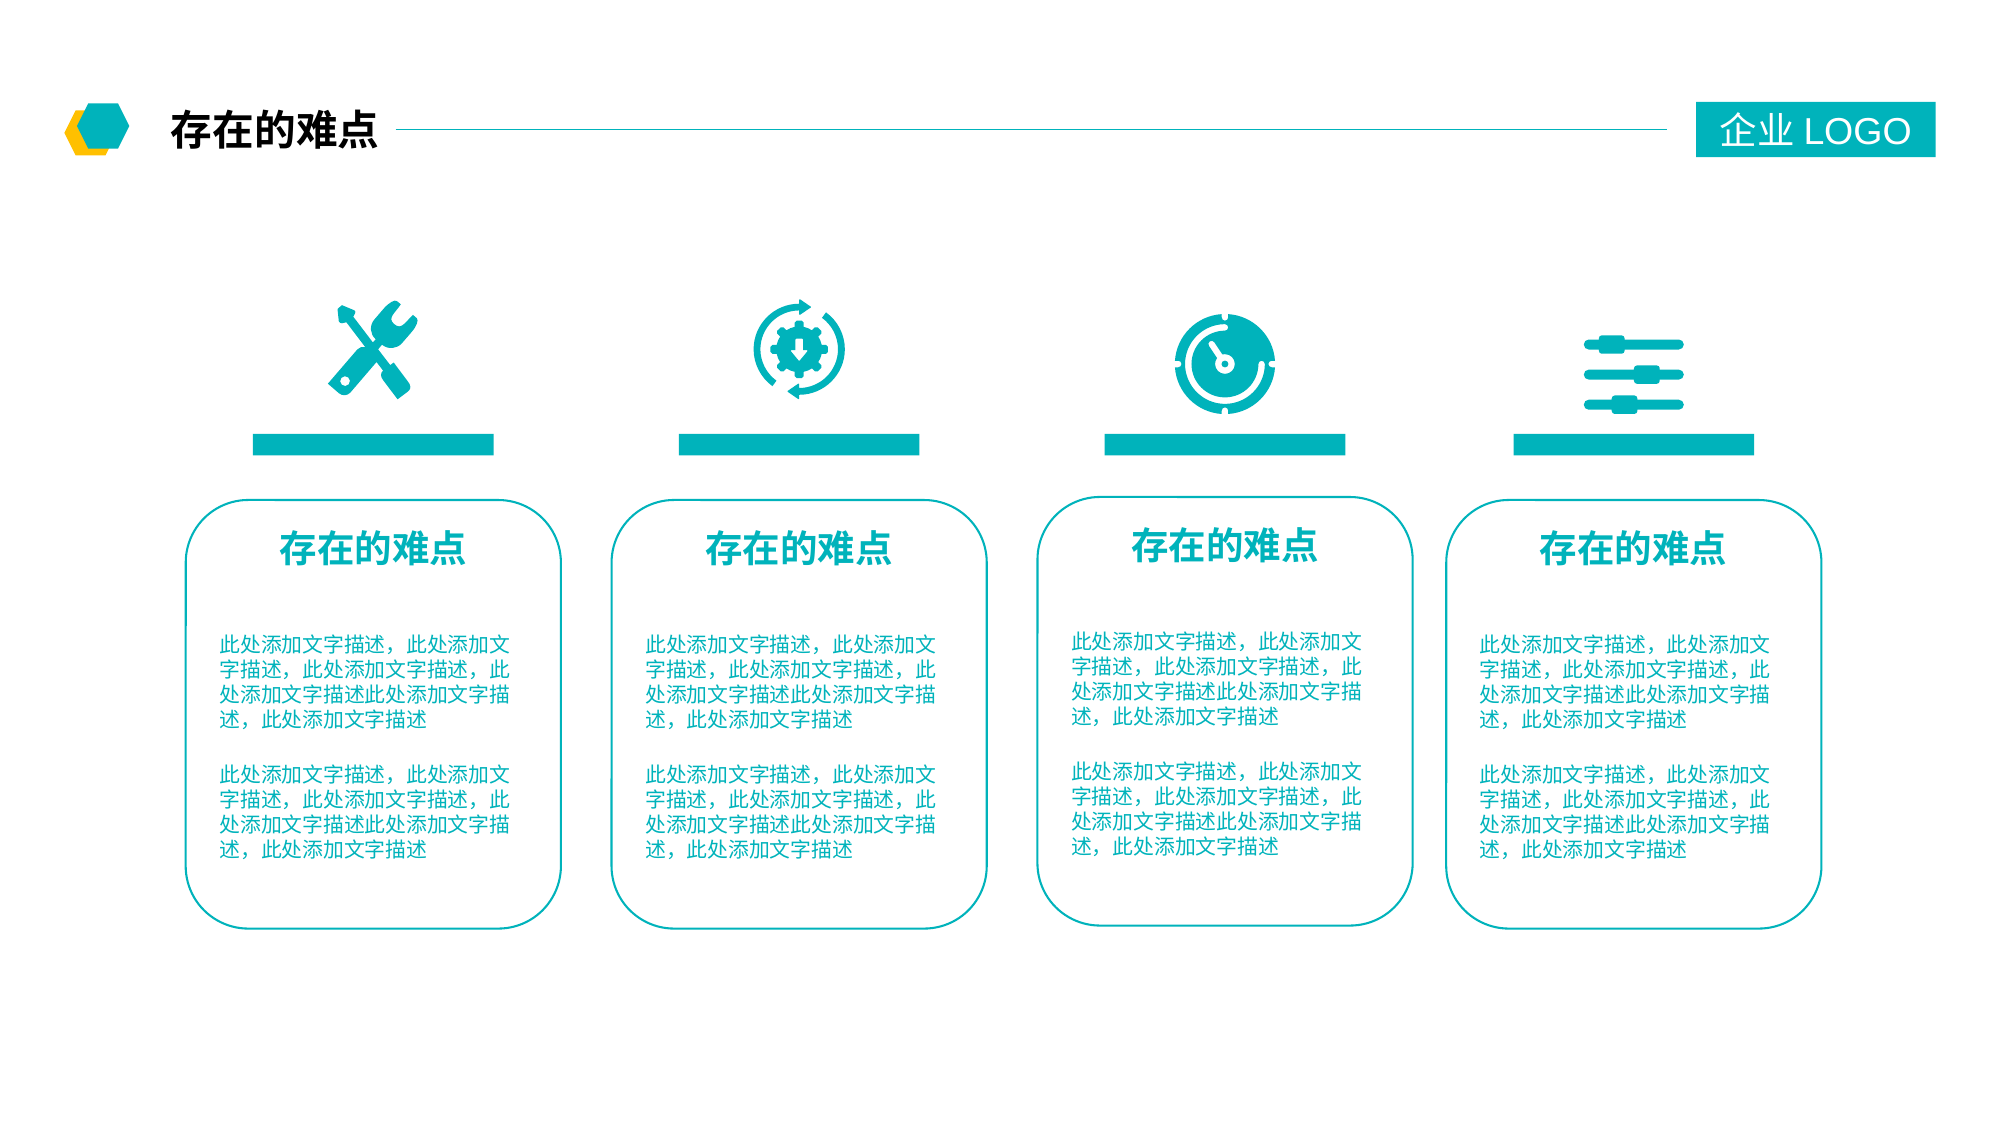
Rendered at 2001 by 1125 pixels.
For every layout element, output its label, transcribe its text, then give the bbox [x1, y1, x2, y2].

text_box [1104, 433, 1346, 456]
text_box [1583, 395, 1684, 414]
text_box [1583, 335, 1684, 354]
text_box [327, 300, 418, 400]
text_box 企业LOGO [1695, 101, 1937, 158]
text_box [678, 433, 920, 456]
text_box [770, 320, 828, 379]
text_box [185, 499, 561, 929]
text_box [1174, 314, 1276, 414]
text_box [64, 103, 130, 156]
text_box [252, 433, 495, 456]
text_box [1446, 499, 1822, 929]
text_box [1583, 365, 1684, 384]
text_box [611, 499, 987, 929]
text_box 存在的难点 [156, 96, 395, 162]
text_box [753, 299, 811, 387]
text_box [787, 312, 845, 400]
text_box [1512, 433, 1755, 456]
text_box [1037, 496, 1413, 926]
